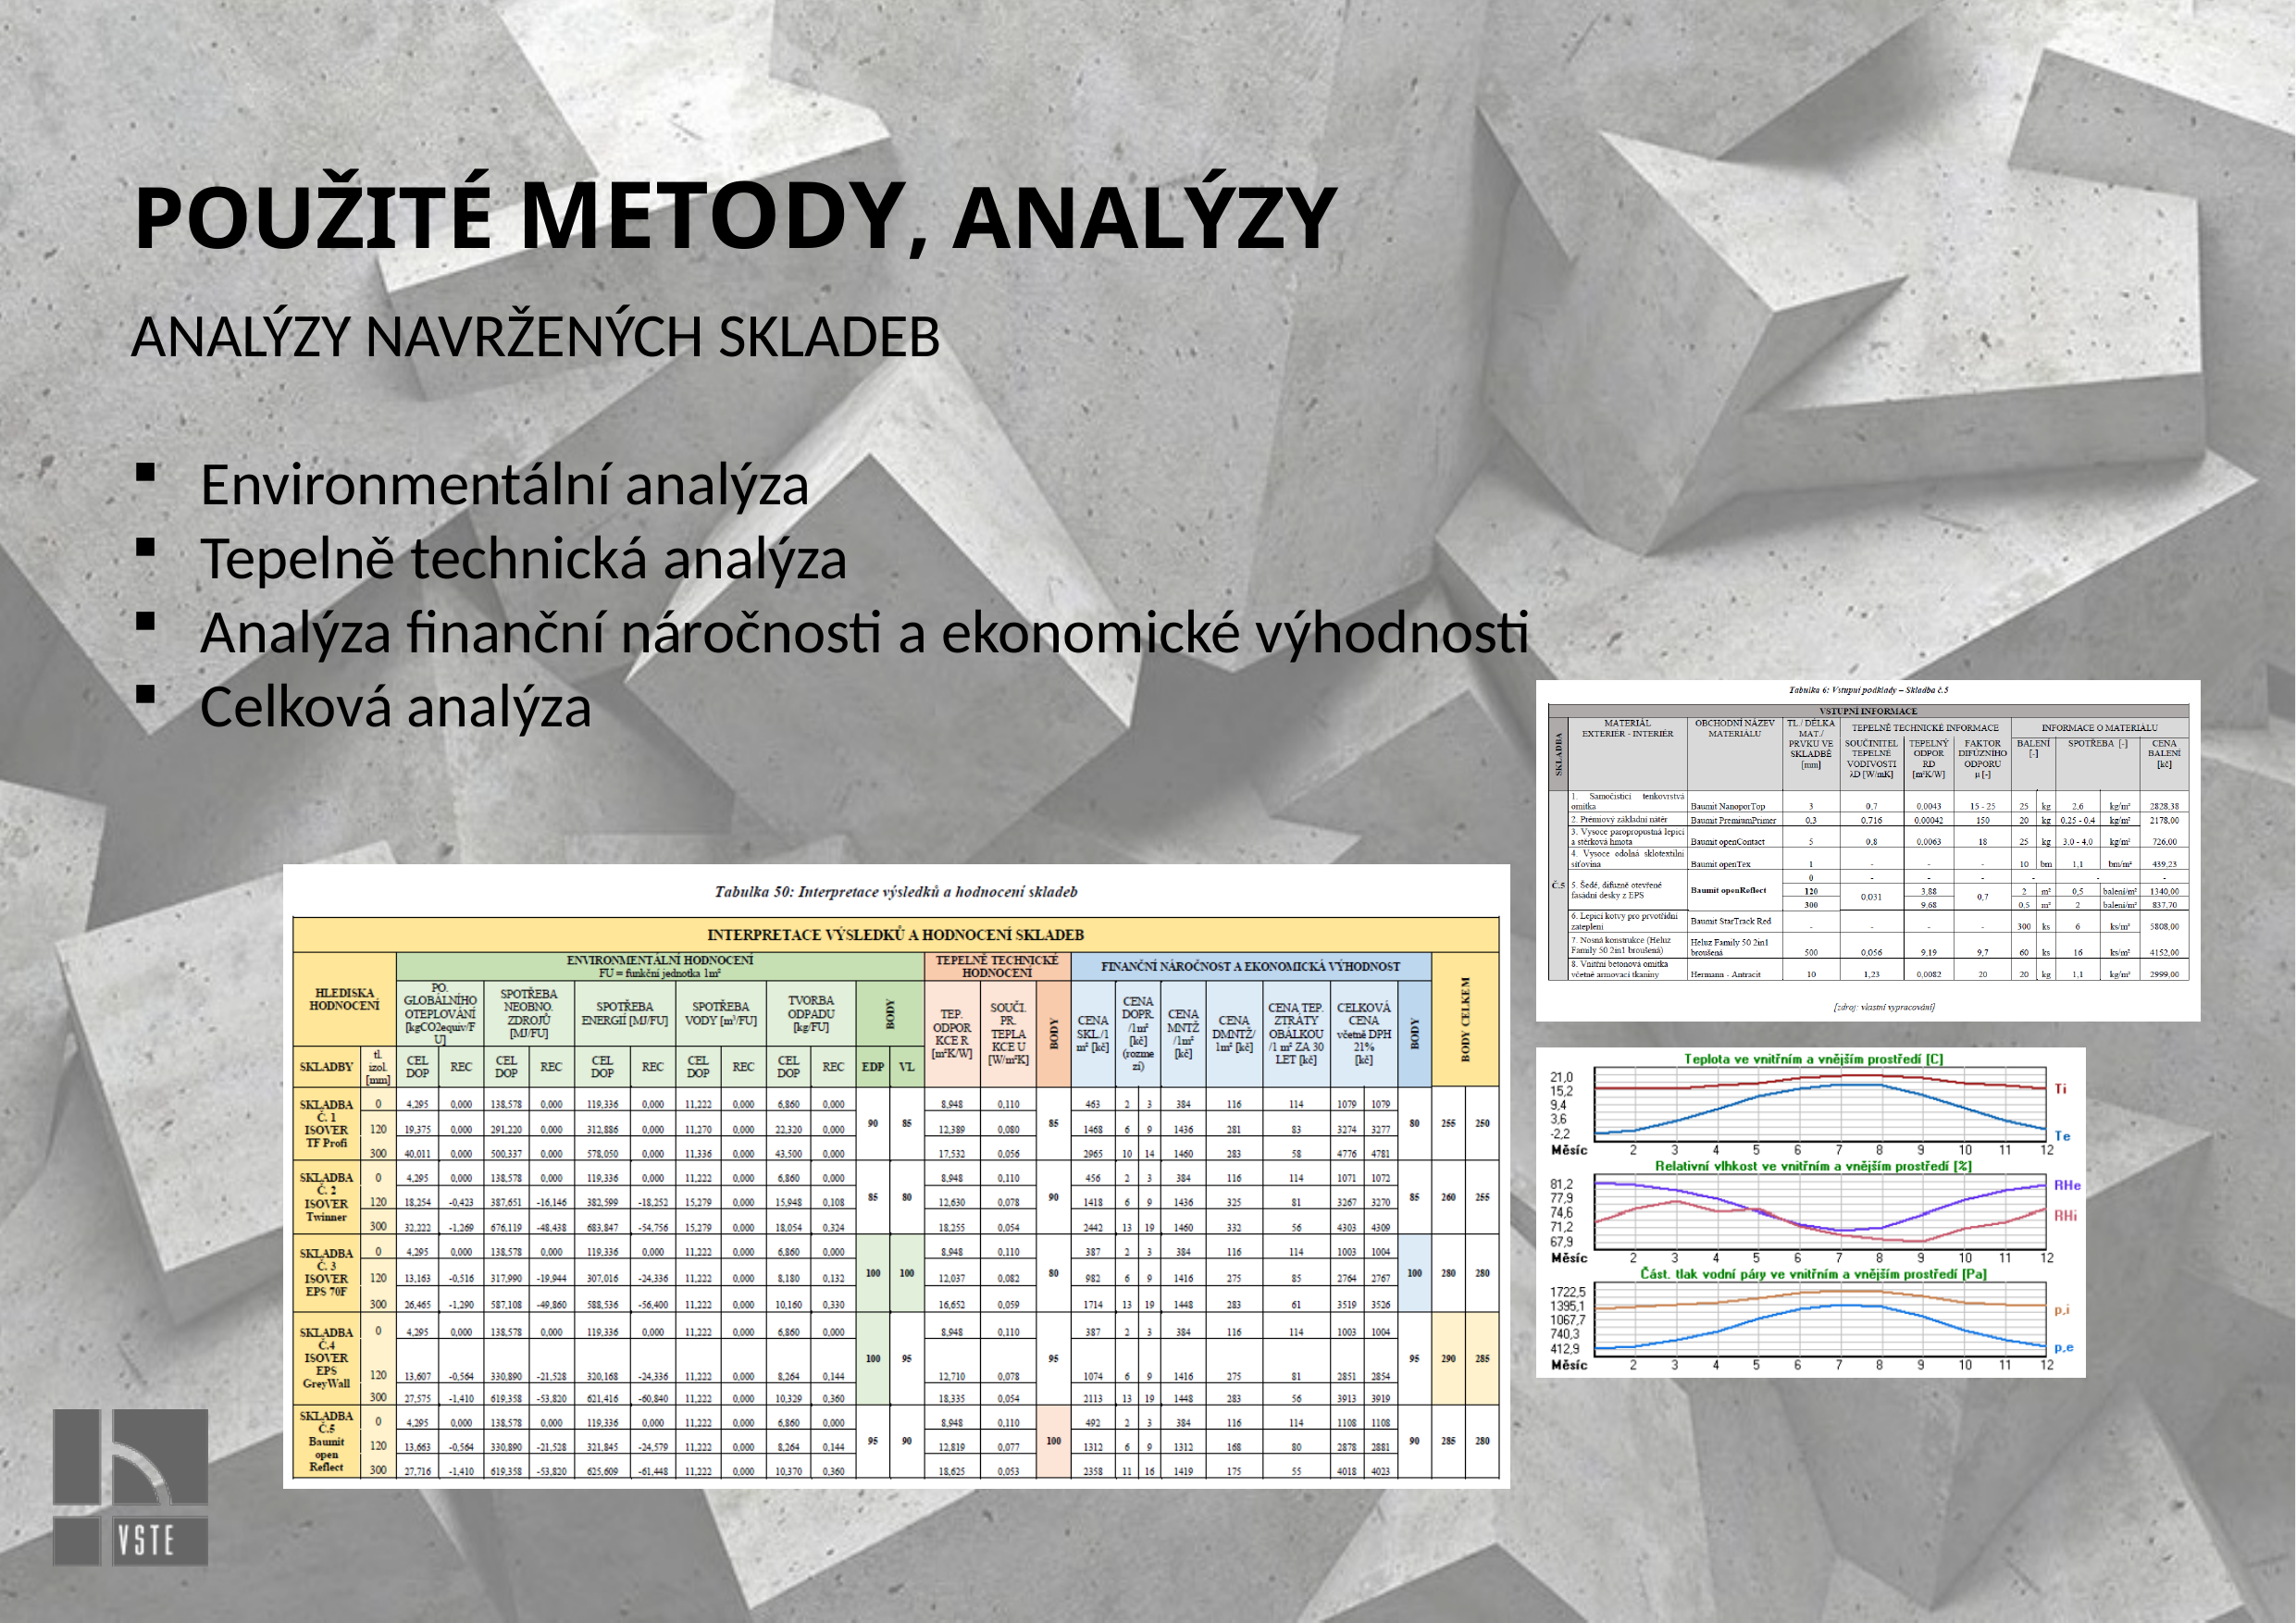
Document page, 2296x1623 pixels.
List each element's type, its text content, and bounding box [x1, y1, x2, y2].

title POUŽITÉ METODY, ANALÝZY [118, 93, 2098, 344]
picture [1536, 680, 2201, 1022]
picture [52, 1409, 208, 1567]
picture [1536, 1047, 2086, 1378]
picture [283, 864, 1510, 1489]
text_box ANALÝZY NAVRŽENÝCH SKLADEB Environmentální analýza Tepelně technická analýza Analýza finanční náročnosti a ekonomické výhodnosti Celková analýza [118, 288, 1768, 747]
